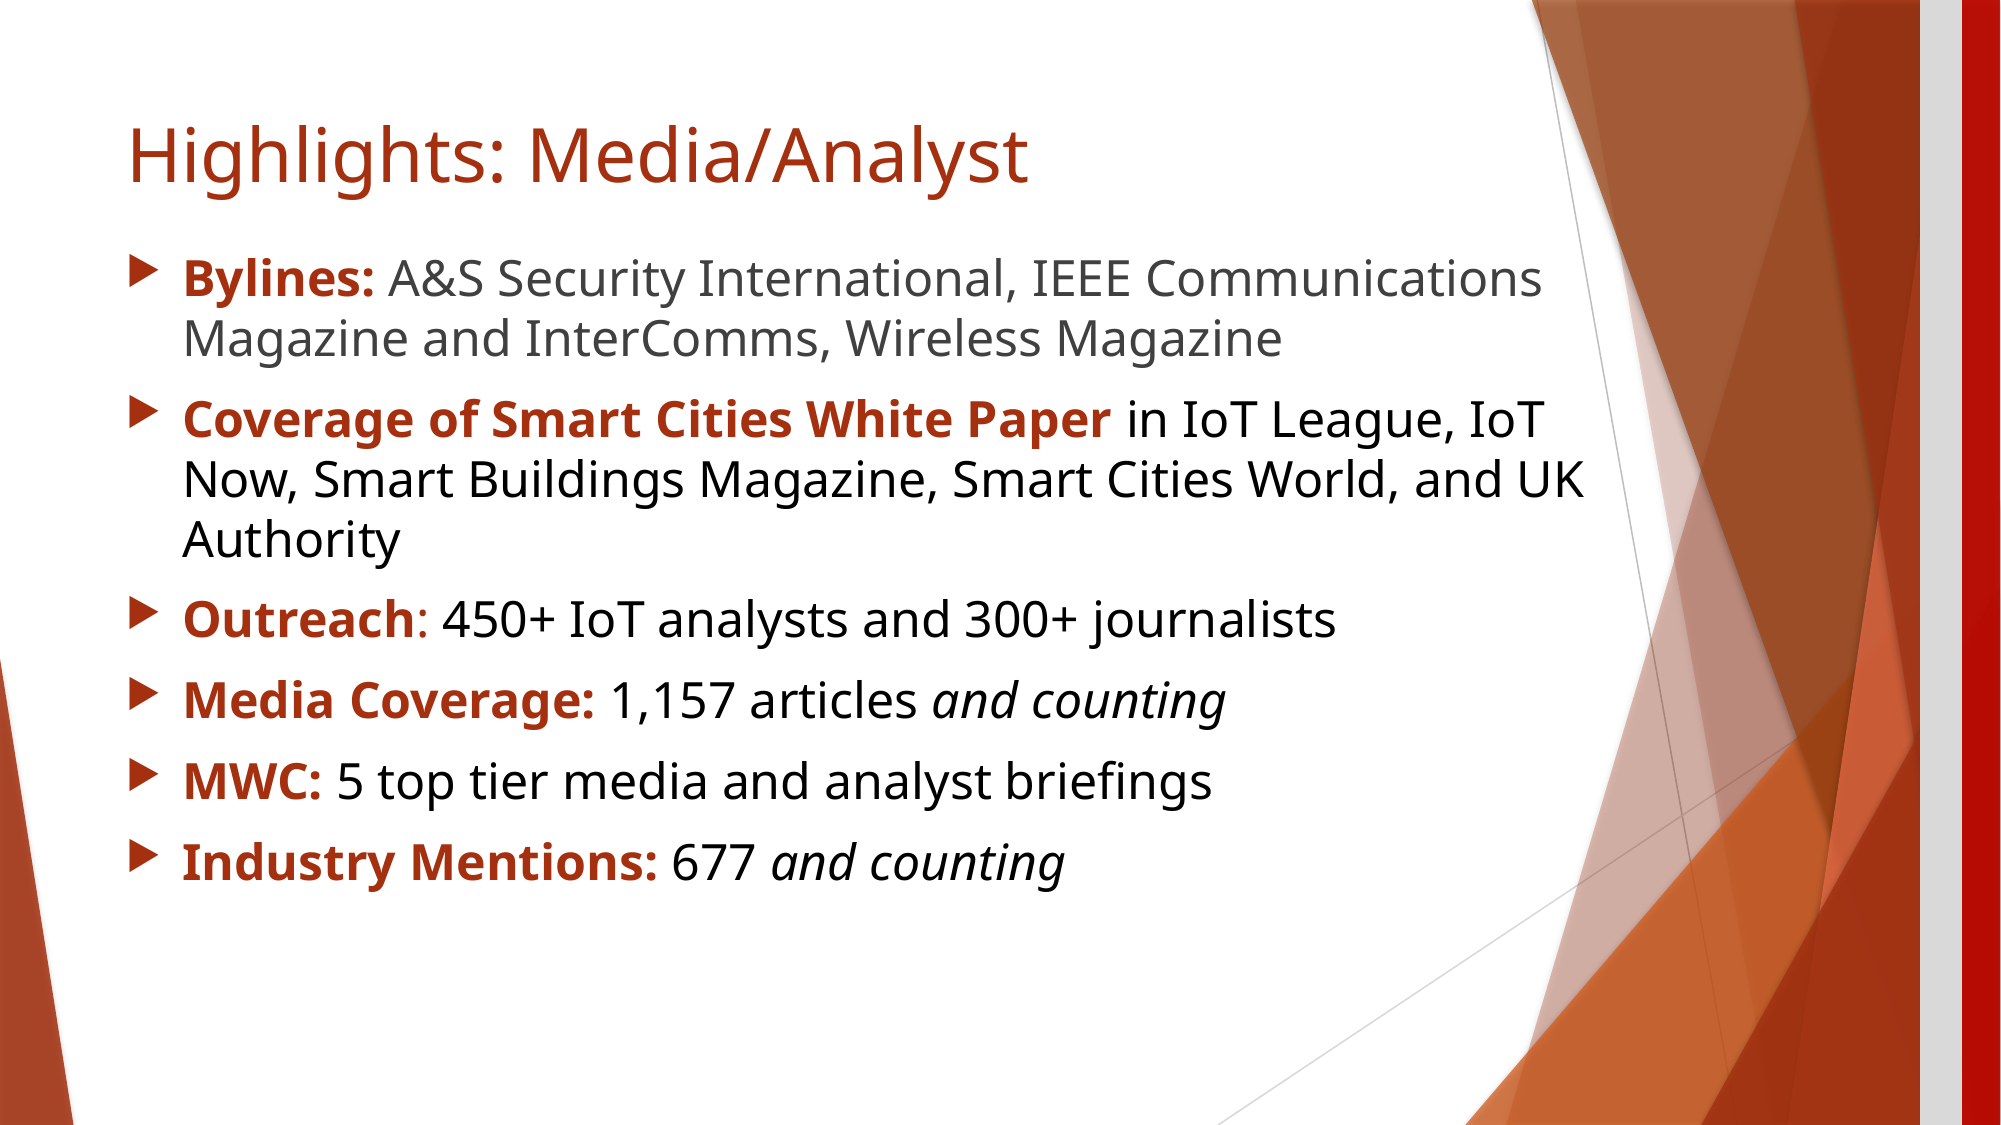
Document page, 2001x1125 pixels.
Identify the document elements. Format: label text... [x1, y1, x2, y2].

text_box [1921, 0, 1961, 1125]
title Highlights: Media/Analyst [111, 99, 1522, 238]
text_box [1961, 0, 2000, 1125]
text_box Bylines: A&S Security International, IEEE Communications Magazine and InterComms, Wireless Magazine Coverage of Smart Cities White Paper in IoT League, IoT Now, Smart Buildings Magazine, Smart Cities World, and UK Authority Outreach: 450+ IoT analysts and 300+ journalists Media Coverage: 1,157 articles and counting MWC: 5 top tier media and analyst briefings Industry Mentions: 677 and counting [111, 238, 1632, 1125]
